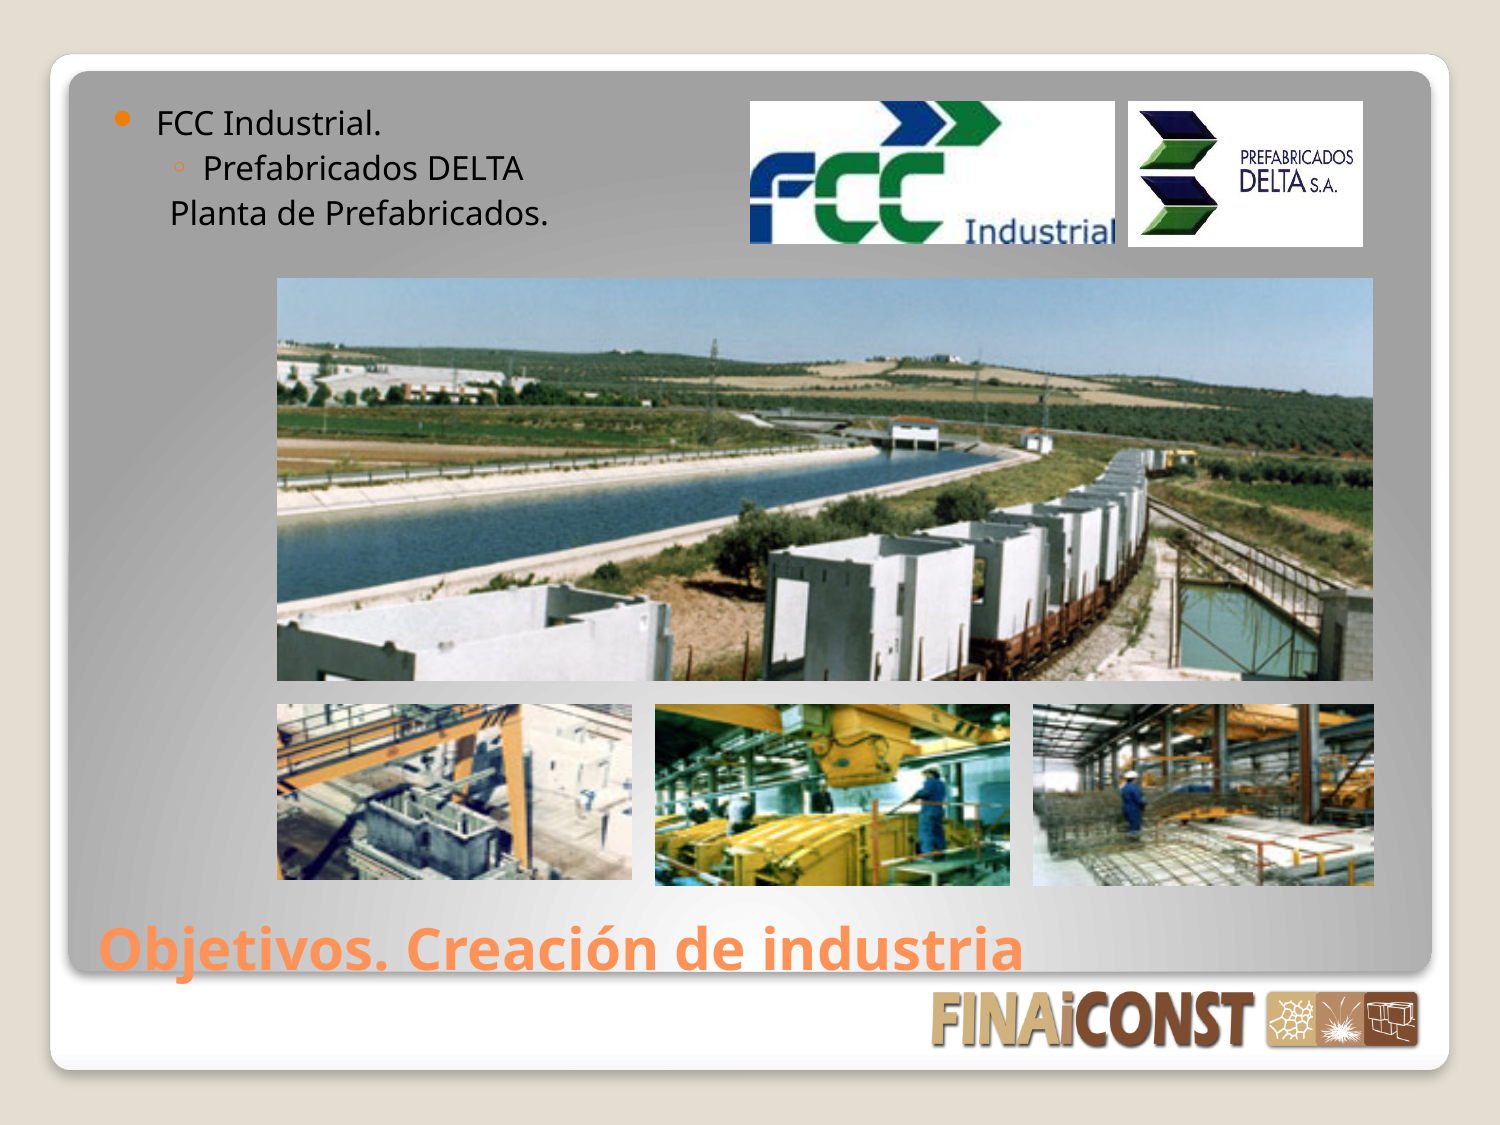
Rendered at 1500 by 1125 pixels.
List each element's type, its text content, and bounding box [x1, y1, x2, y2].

list FCC Industrial. Prefabricados DELTA Planta de Prefabricados. [82, 86, 1425, 858]
picture [926, 987, 1425, 1052]
title Objetivos. Creación de industria [82, 858, 1425, 990]
picture [1033, 703, 1374, 887]
picture [655, 703, 1011, 887]
picture [749, 101, 1115, 244]
picture [277, 703, 633, 881]
picture [1127, 101, 1363, 247]
picture [277, 278, 1373, 681]
